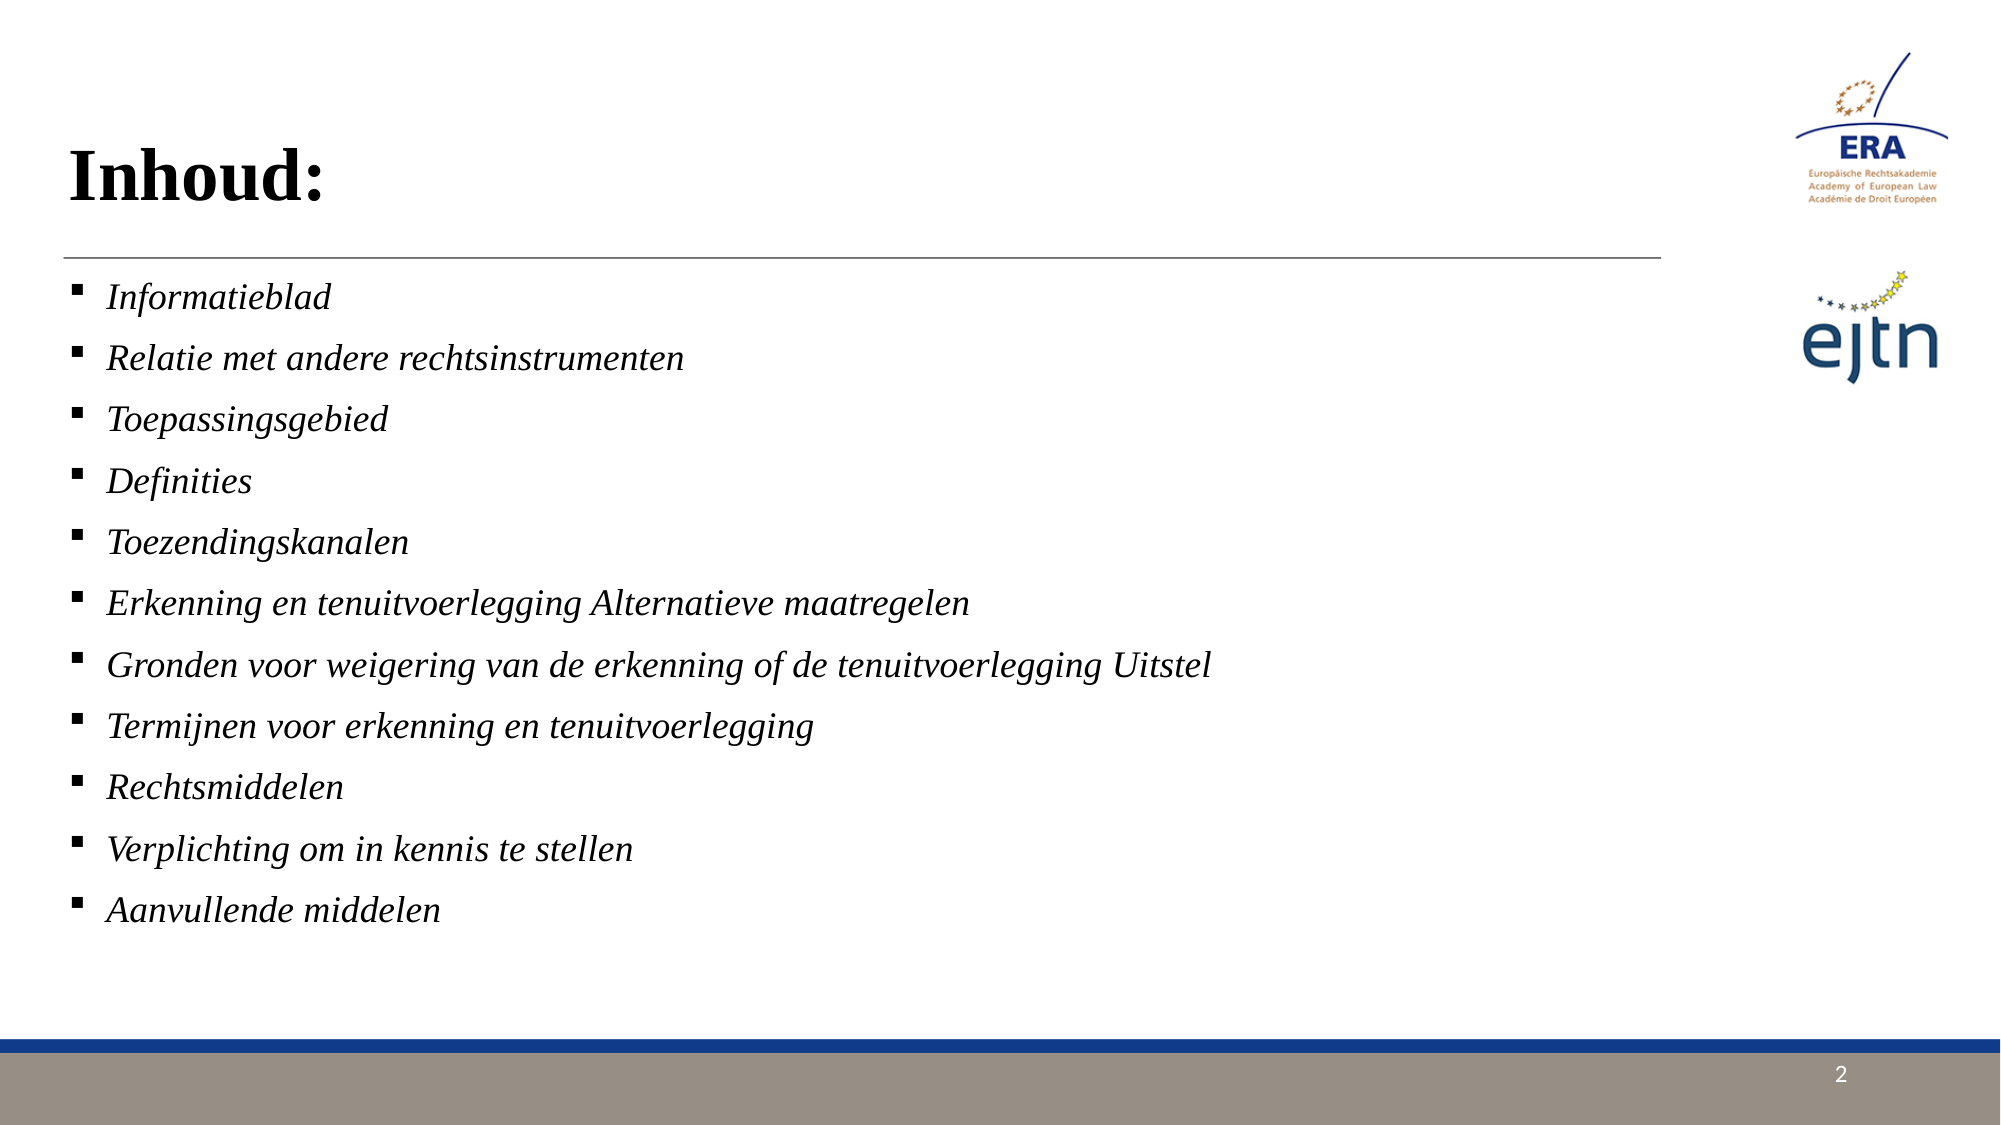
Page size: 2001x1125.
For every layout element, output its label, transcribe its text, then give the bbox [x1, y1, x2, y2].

title Inhoud: [53, 83, 1843, 270]
picture [0, 0, 2001, 1125]
list Informatieblad Relatie met andere rechtsinstrumenten Toepassingsgebied Definities Toezendingskanalen Erkenning en tenuitvoerlegging Alternatieve maatregelen Gronden voor weigering van de erkenning of de tenuitvoerlegging Uitstel Termijnen voor erkenning en tenuitvoerlegging Rechtsmiddelen Verplichting om in kennis te stellen Aanvullende middelen [53, 269, 1740, 1014]
slide_number 2 [1412, 1042, 1863, 1103]
